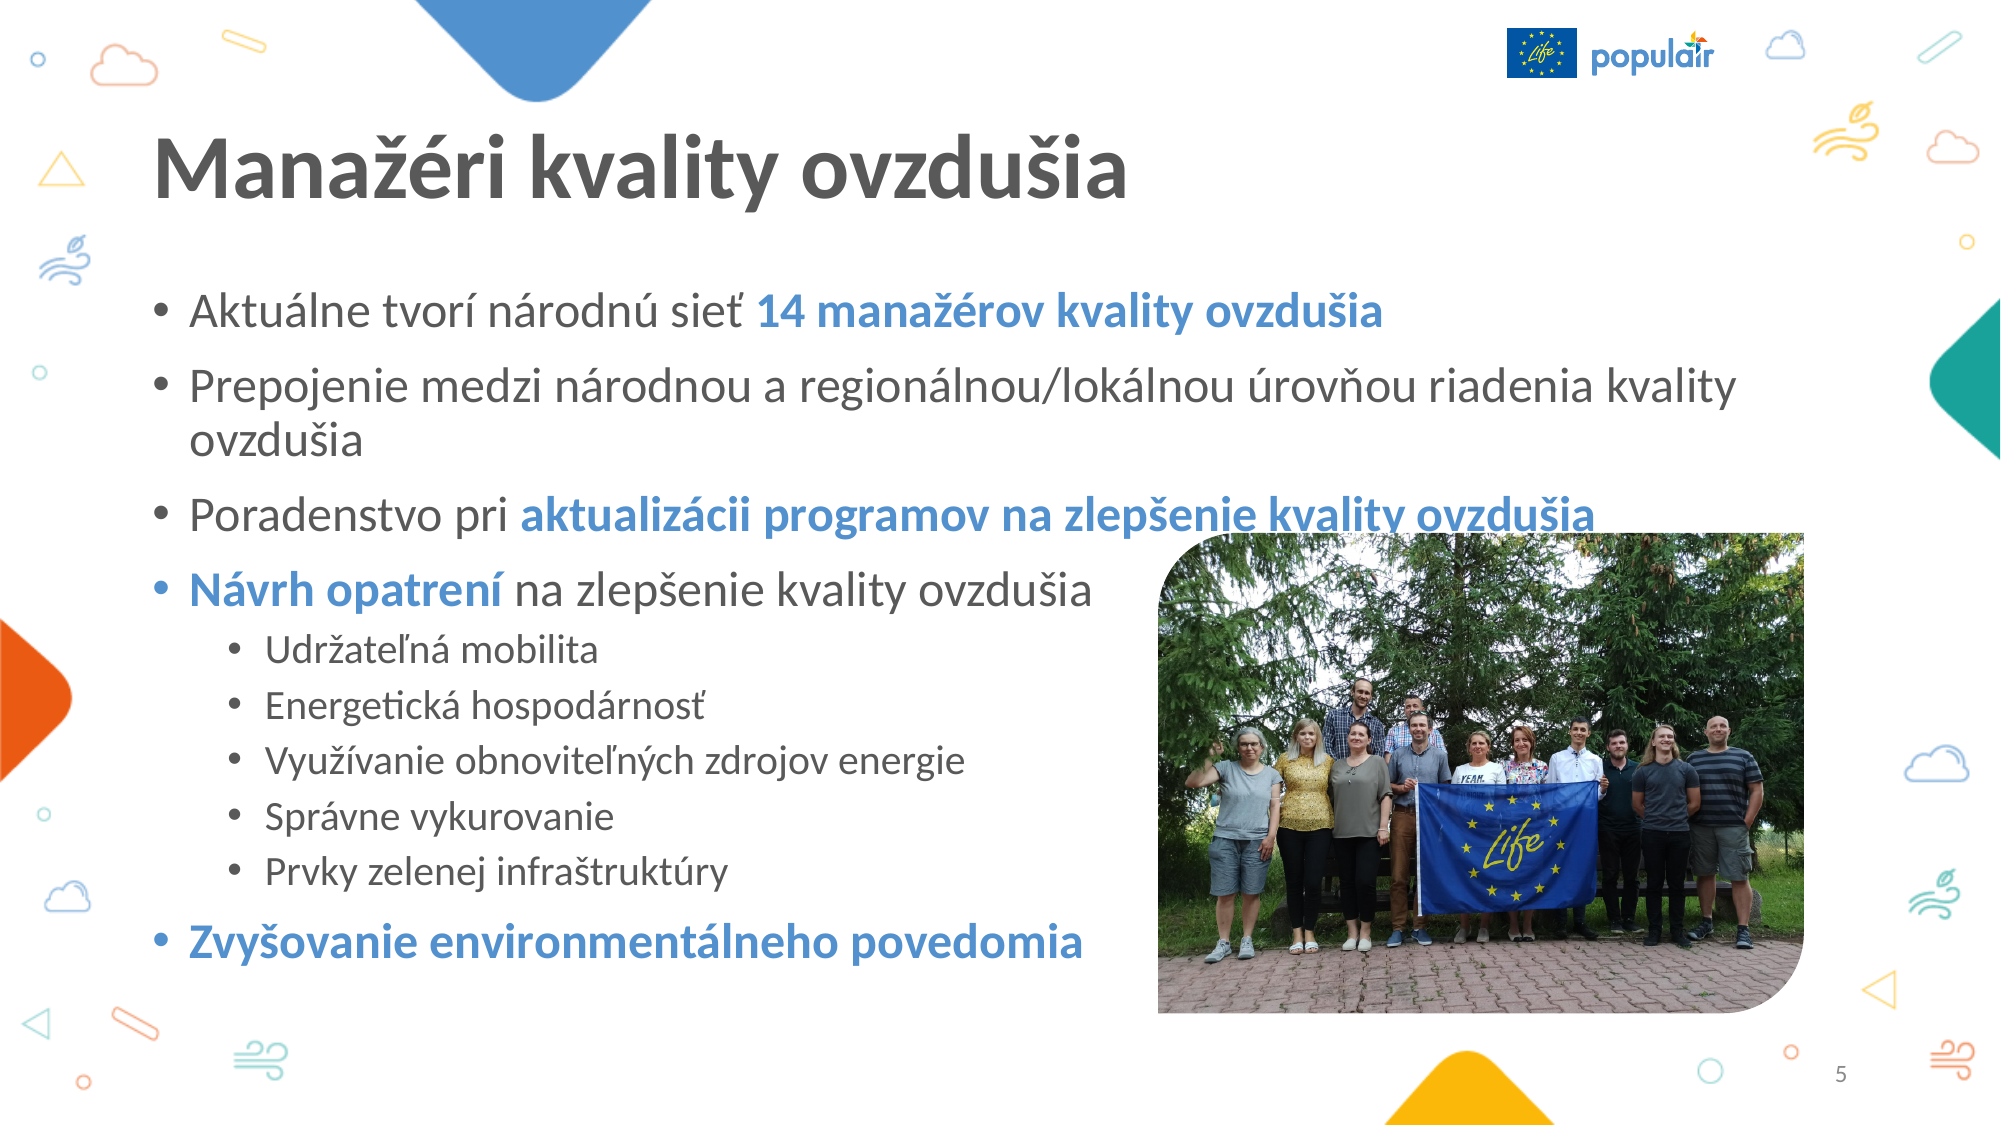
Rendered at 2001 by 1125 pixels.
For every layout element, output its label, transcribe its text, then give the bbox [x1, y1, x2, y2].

title Manažéri kvality ovzdušia [137, 59, 1863, 277]
slide_number 5 [1412, 1042, 1863, 1103]
text_box [1157, 531, 1805, 1015]
picture [0, 0, 2001, 1125]
list Aktuálne tvorí národnú sieť 14 manažérov kvality ovzdušia Prepojenie medzi národnou a regionálnou/lokálnou úrovňou riadenia kvality ovzdušia Poradenstvo pri aktualizácii programov na zlepšenie kvality ovzdušia Návrh opatrení na zlepšenie kvality ovzdušia Udržateľná mobilita Energetická hospodárnosť Využívanie obnoviteľných zdrojov energie Správne vykurovanie Prvky zelenej infraštruktúry Zvyšovanie environmentálneho povedomia [137, 277, 1863, 1014]
